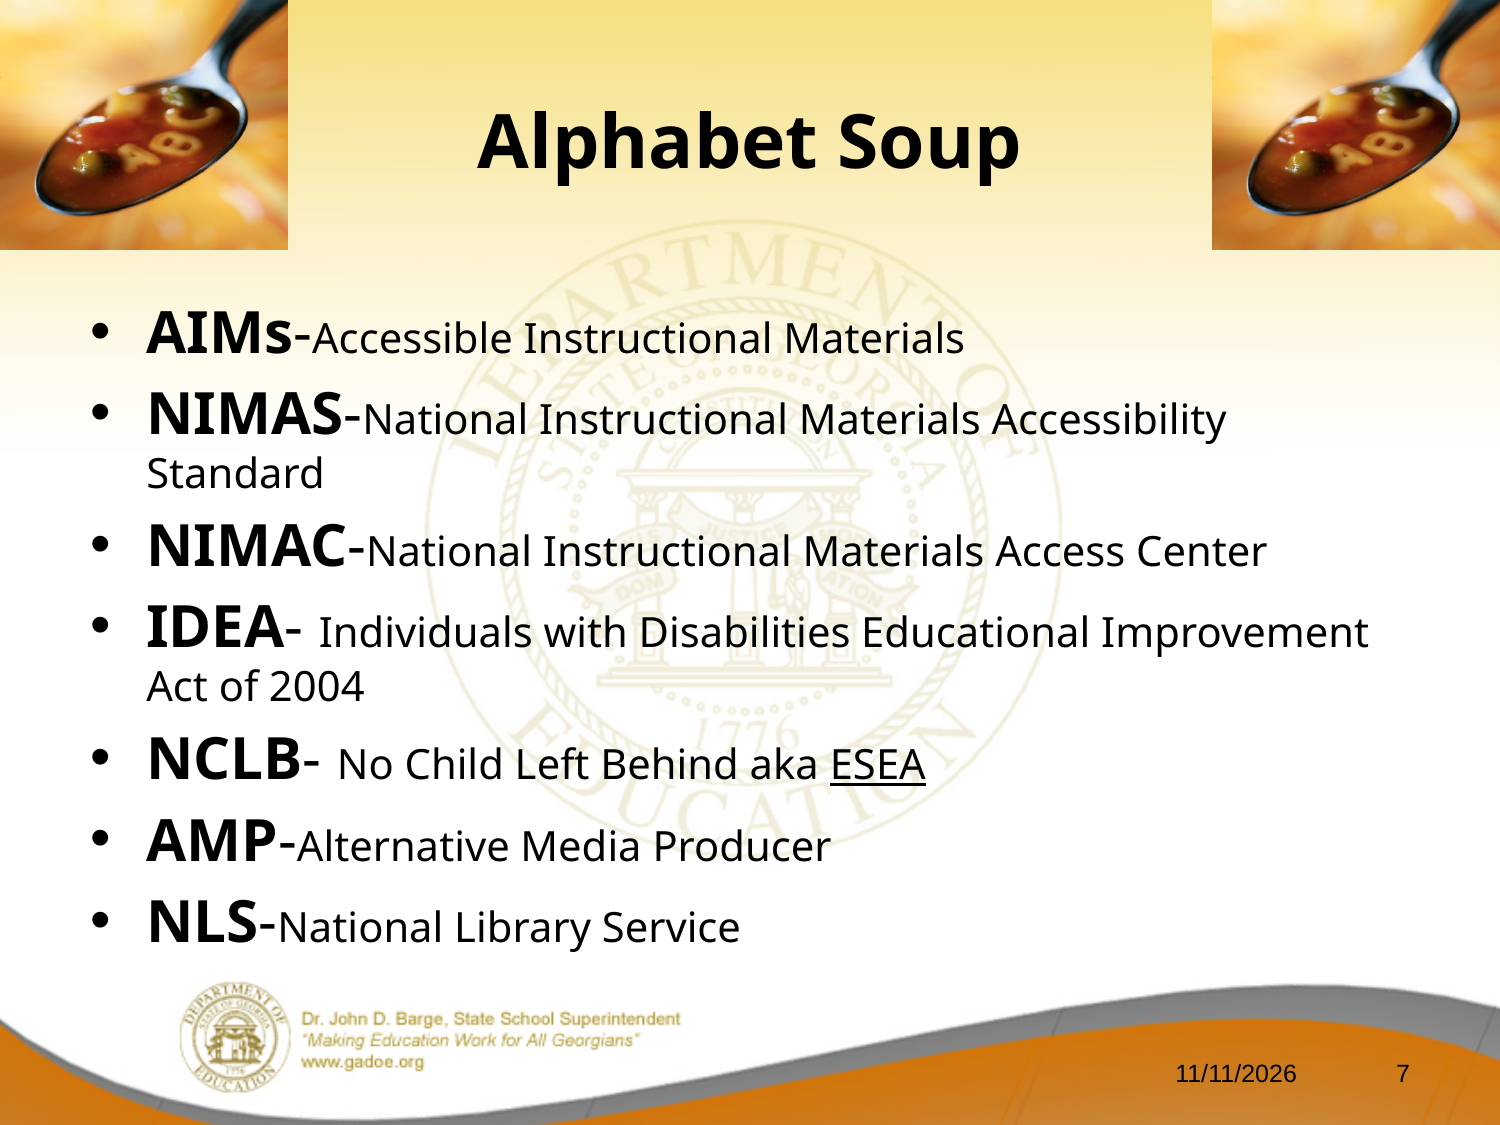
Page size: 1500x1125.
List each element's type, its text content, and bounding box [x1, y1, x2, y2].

list AIMs-Accessible Instructional Materials NIMAS-National Instructional Materials Accessibility Standard NIMAC-National Instructional Materials Access Center IDEA- Individuals with Disabilities Educational Improvement Act of 2004 NCLB- No Child Left Behind aka ESEA AMP-Alternative Media Producer NLS-National Library Service [75, 287, 1425, 1030]
picture [0, 0, 1500, 1125]
slide_number 7 [1325, 1042, 1425, 1103]
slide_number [1137, 1042, 1313, 1103]
title Alphabet Soup [291, 45, 1207, 233]
